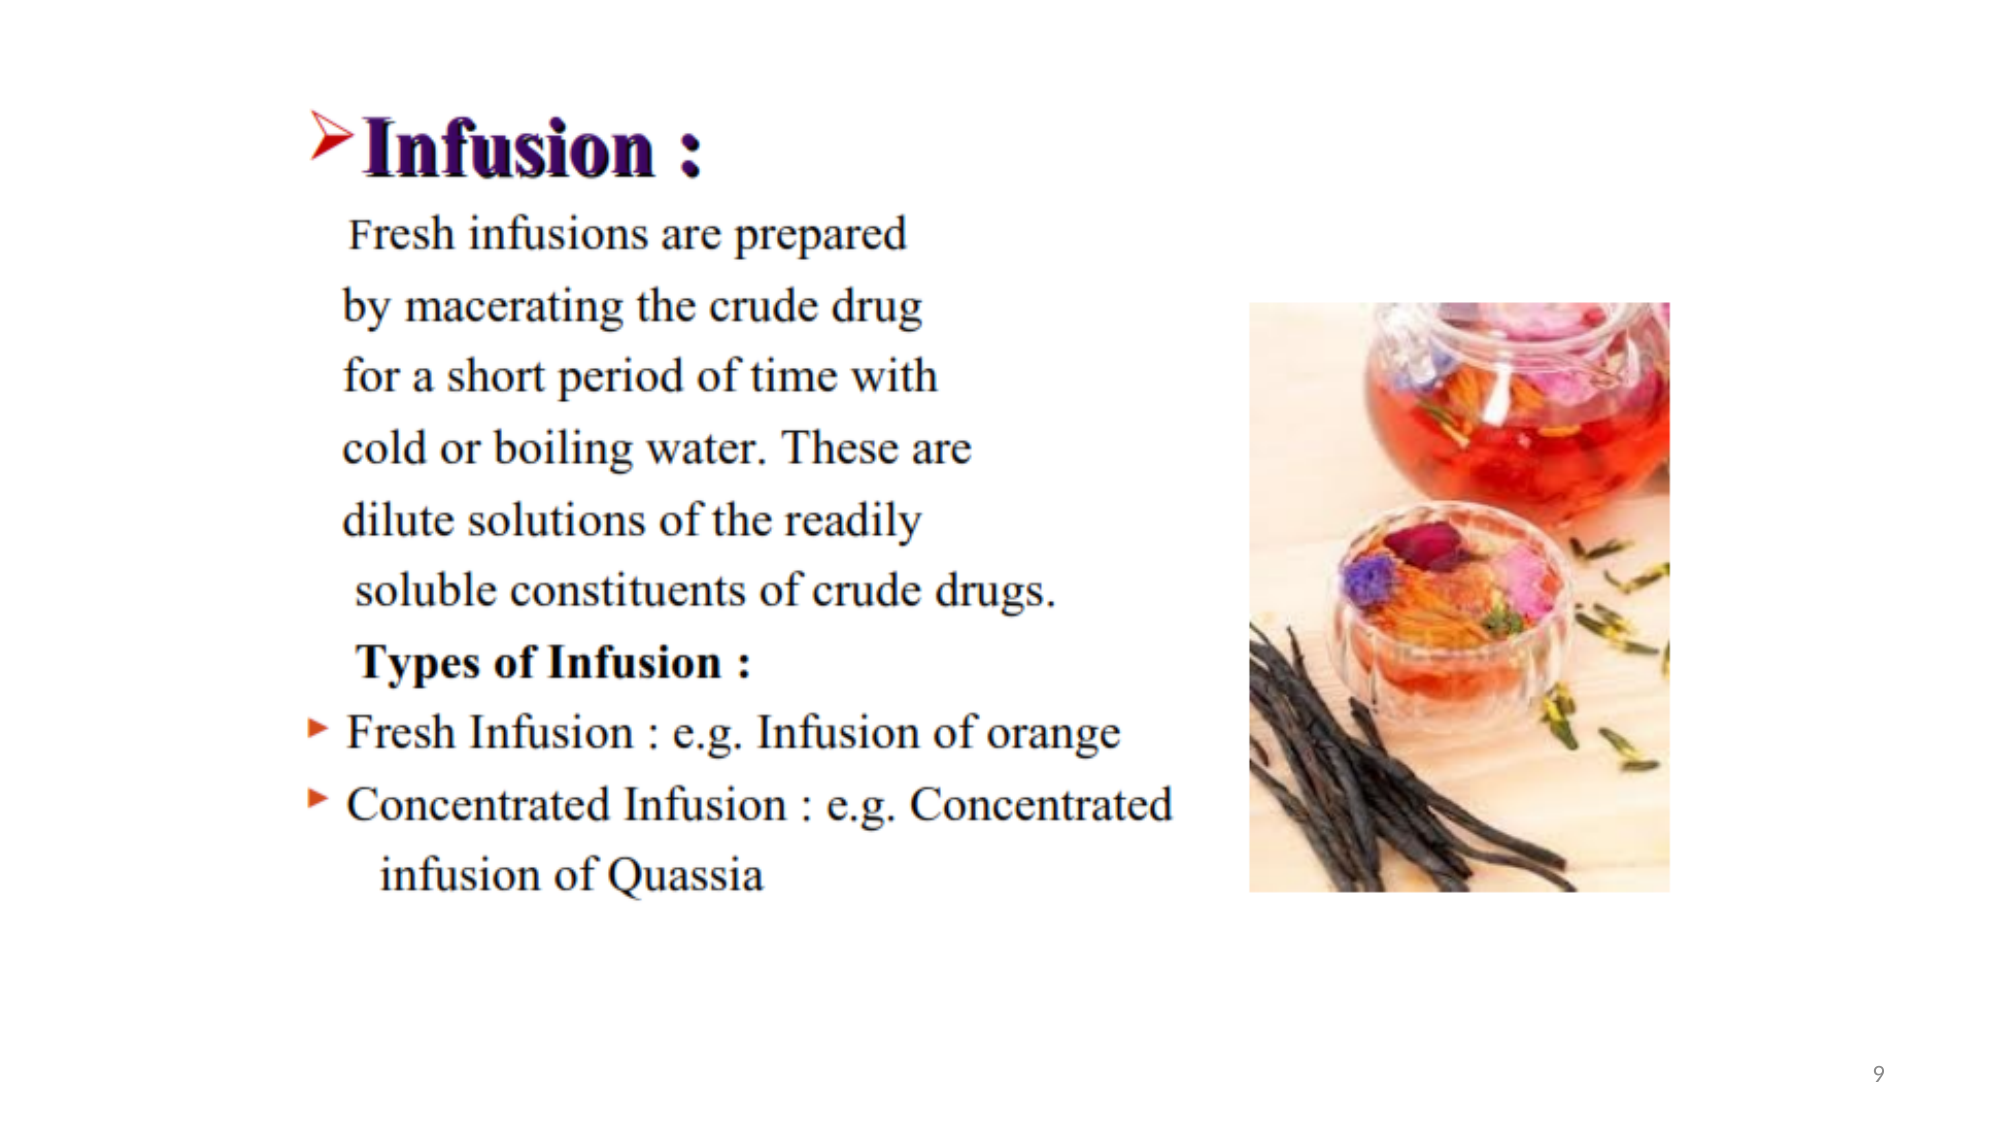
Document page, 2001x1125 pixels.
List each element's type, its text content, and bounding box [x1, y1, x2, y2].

picture [299, 99, 1726, 1001]
slide_number 9 [1433, 1042, 1900, 1103]
